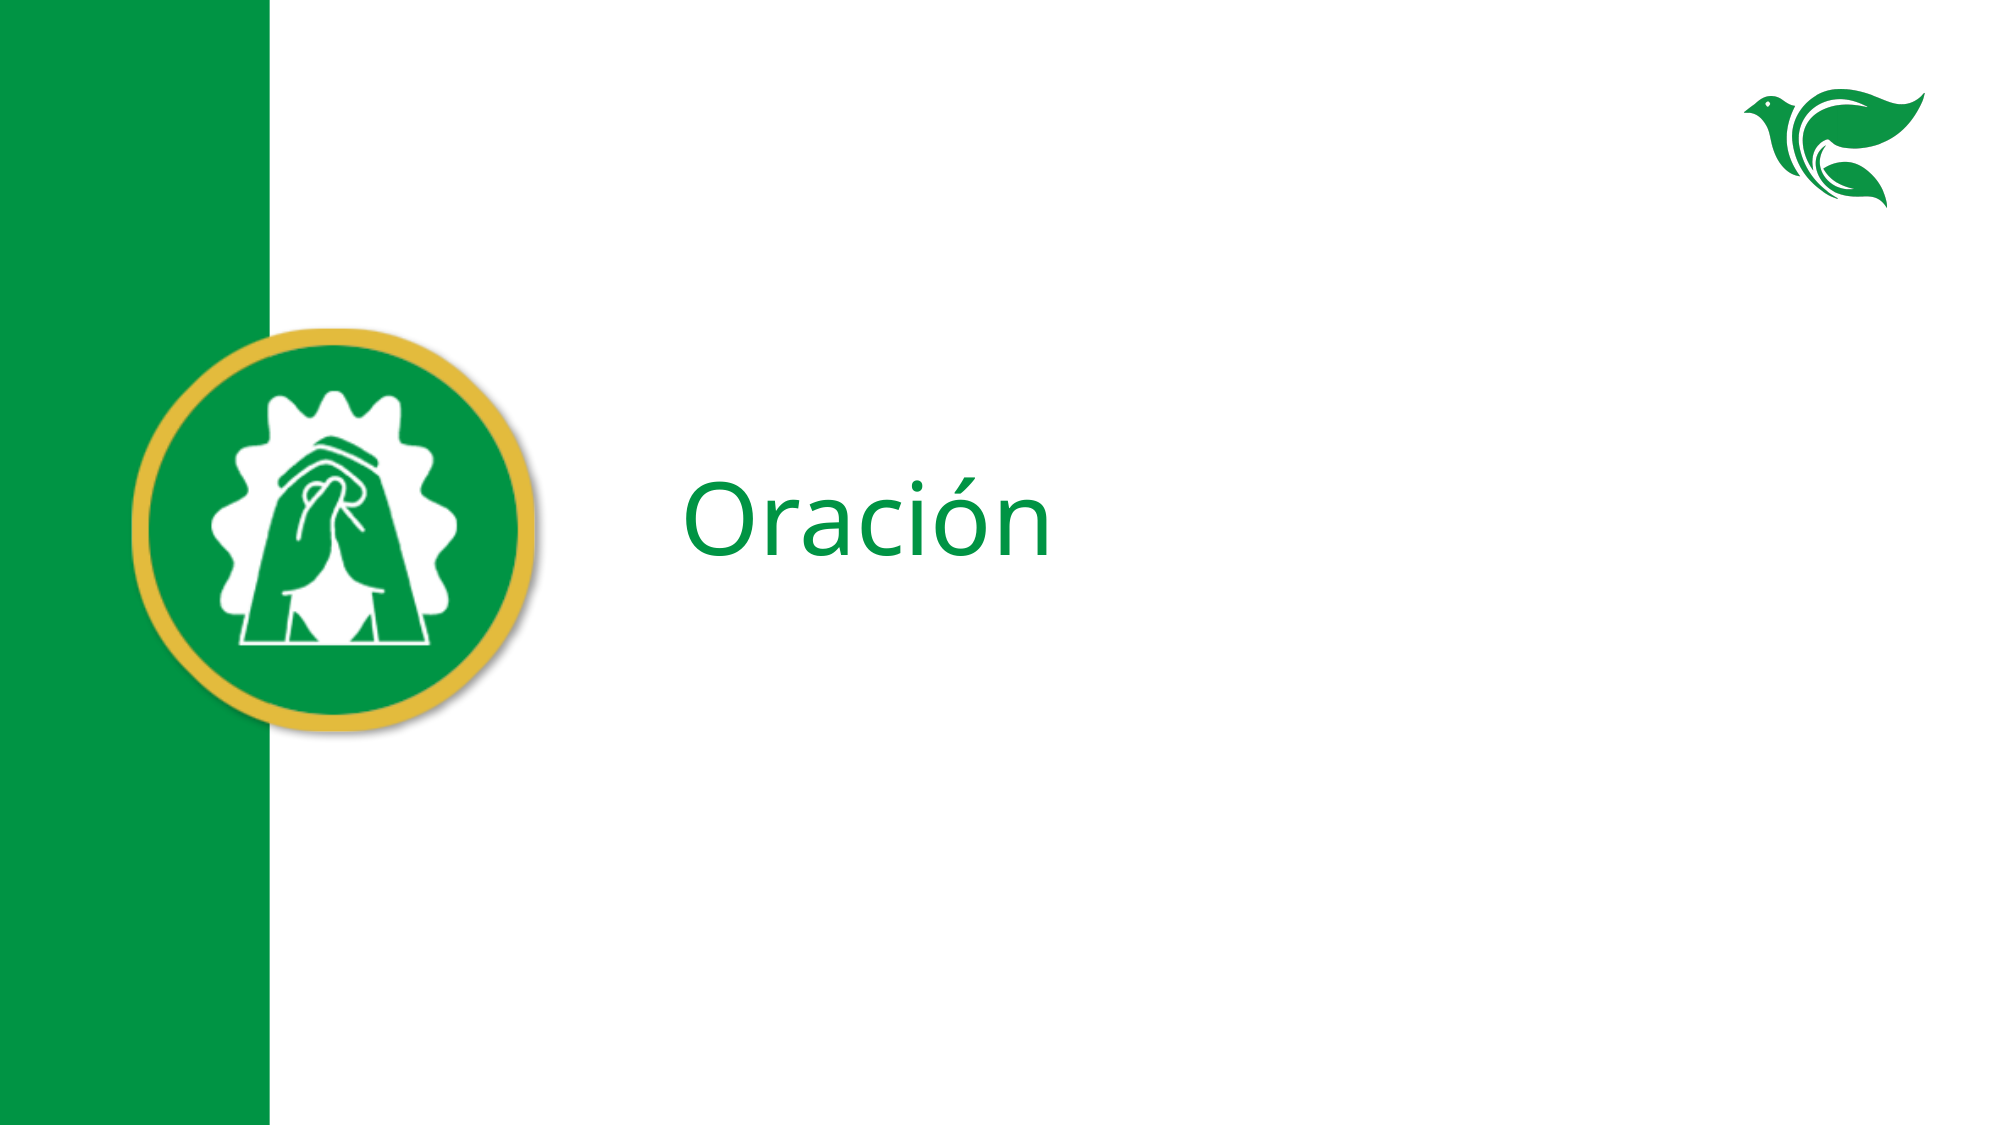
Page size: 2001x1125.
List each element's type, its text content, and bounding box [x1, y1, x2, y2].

text_box Oración [665, 446, 1840, 584]
picture [1722, 47, 1952, 240]
text_box [0, 0, 270, 1125]
picture [78, 254, 591, 783]
